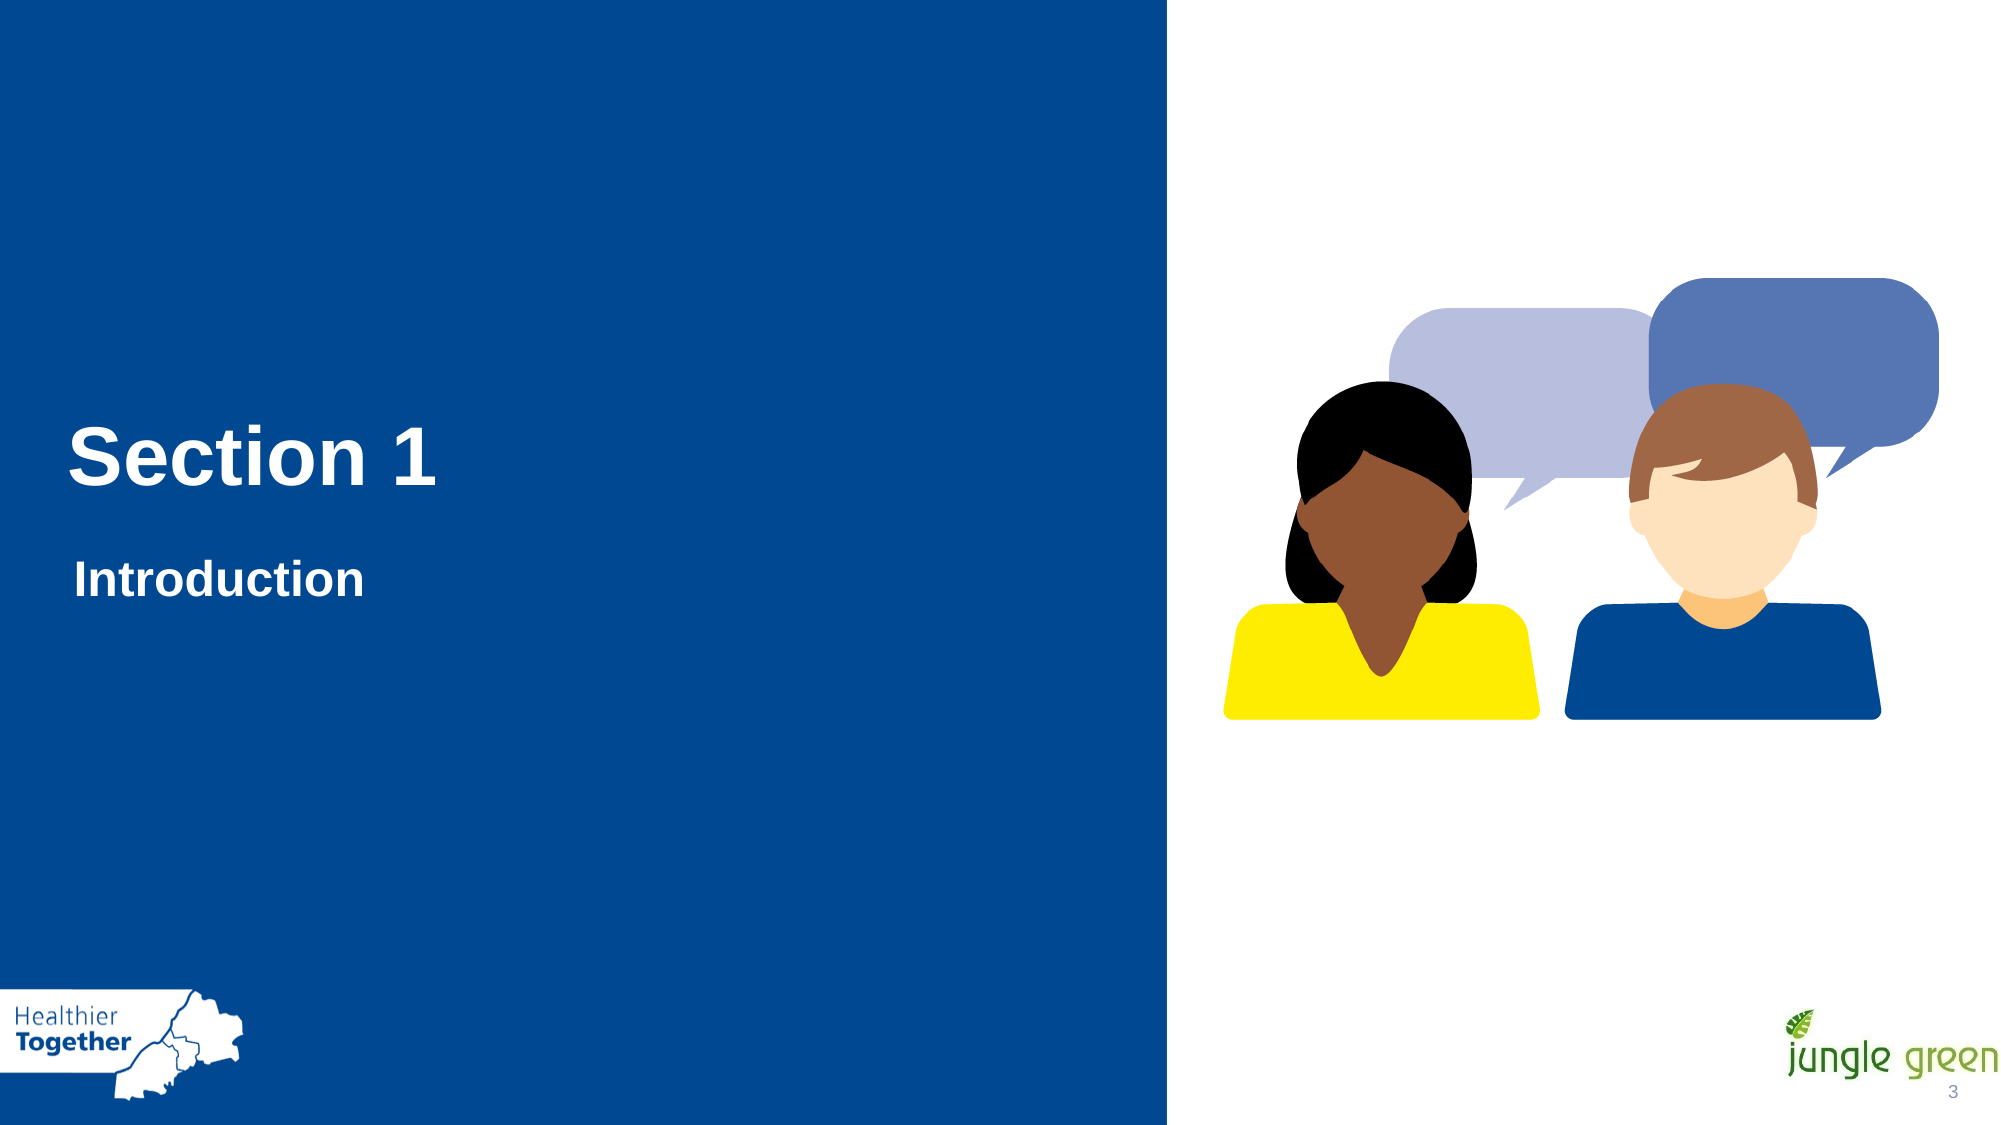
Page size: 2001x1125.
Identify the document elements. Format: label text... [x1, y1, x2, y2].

slide_number 2 [1523, 1060, 1974, 1121]
list Introduction [38, 545, 877, 630]
picture [1784, 1008, 2000, 1081]
list Section 1 [32, 405, 1000, 526]
picture [1186, 104, 1974, 892]
picture [0, 0, 1167, 1125]
